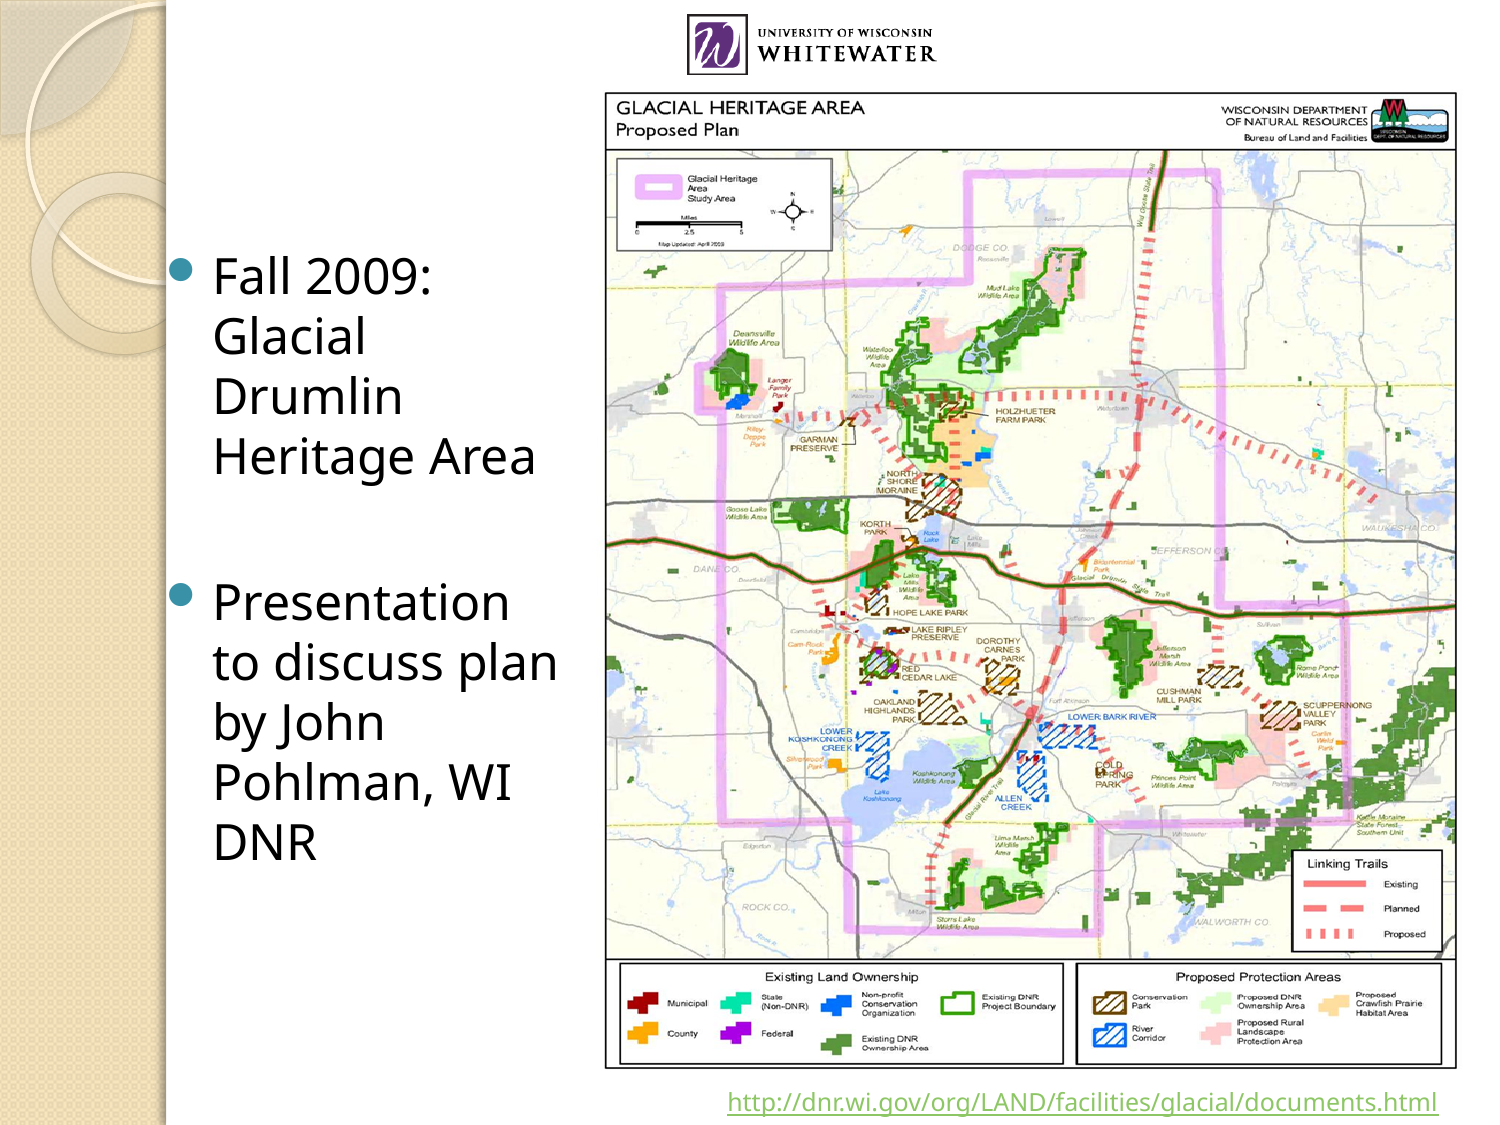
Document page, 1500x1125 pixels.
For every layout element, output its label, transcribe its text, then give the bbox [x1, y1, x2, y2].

list Fall 2009: Glacial Drumlin Heritage Area Presentation to discuss plan by John Pohlman, WI DNR [137, 237, 555, 1025]
text_box http://dnr.wi.gov/org/LAND/facilities/glacial/documents.html [712, 1112, 1463, 1125]
picture [562, 14, 1500, 1101]
